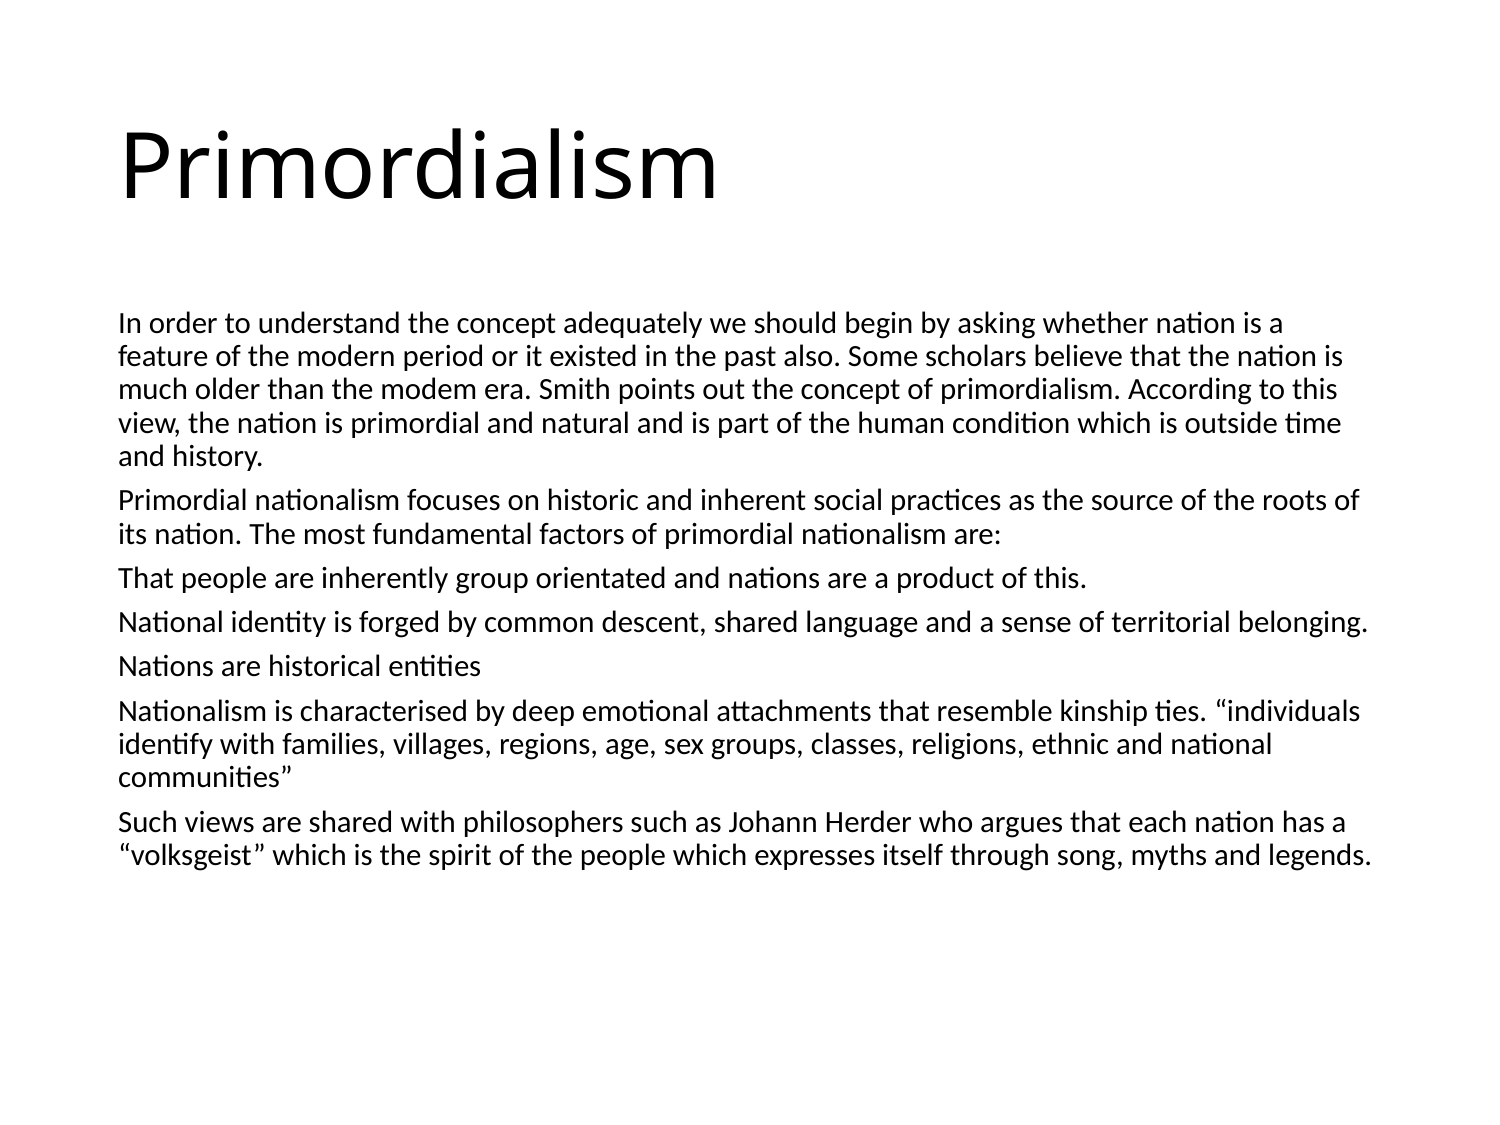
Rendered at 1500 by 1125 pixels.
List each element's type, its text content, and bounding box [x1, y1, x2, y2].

list In order to understand the concept adequately we should begin by asking whether nation is a feature of the modern period or it existed in the past also. Some scholars believe that the nation is much older than the modem era. Smith points out the concept of primordialism. According to this view, the nation is primordial and natural and is part of the human condition which is outside time and history. Primordial nationalism focuses on historic and inherent social practices as the source of the roots of its nation. The most fundamental factors of primordial nationalism are: That people are inherently group orientated and nations are a product of this. National identity is forged by common descent, shared language and a sense of territorial belonging. Nations are historical entities Nationalism is characterised by deep emotional attachments that resemble kinship ties. “individuals identify with families, villages, regions, age, sex groups, classes, religions, ethnic and national communities” Such views are shared with philosophers such as Johann Herder who argues that each nation has a “volksgeist” which is the spirit of the people which expresses itself through song, myths and legends. [103, 299, 1397, 1014]
title Primordialism [103, 59, 1397, 278]
